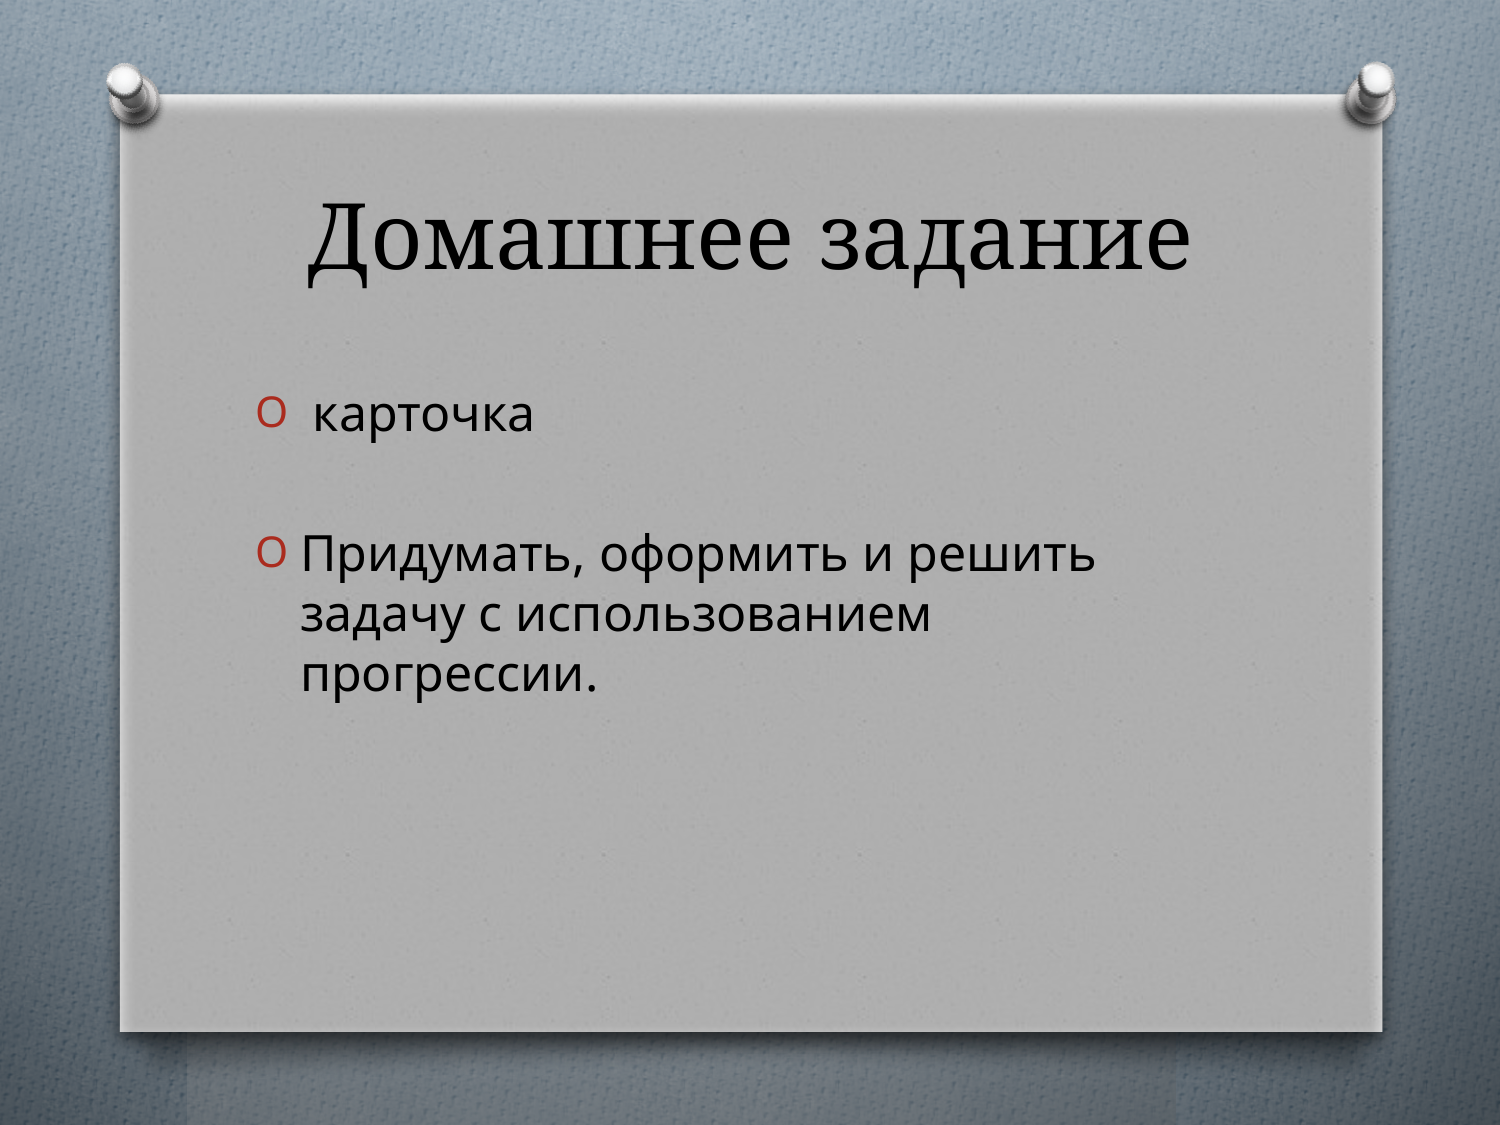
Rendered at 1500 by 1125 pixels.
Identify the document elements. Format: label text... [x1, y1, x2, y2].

list карточка Придумать, оформить и решить задачу с использованием прогрессии. [240, 373, 1257, 939]
picture [1317, 35, 1439, 156]
title Домашнее задание [179, 134, 1323, 332]
picture [75, 29, 198, 153]
